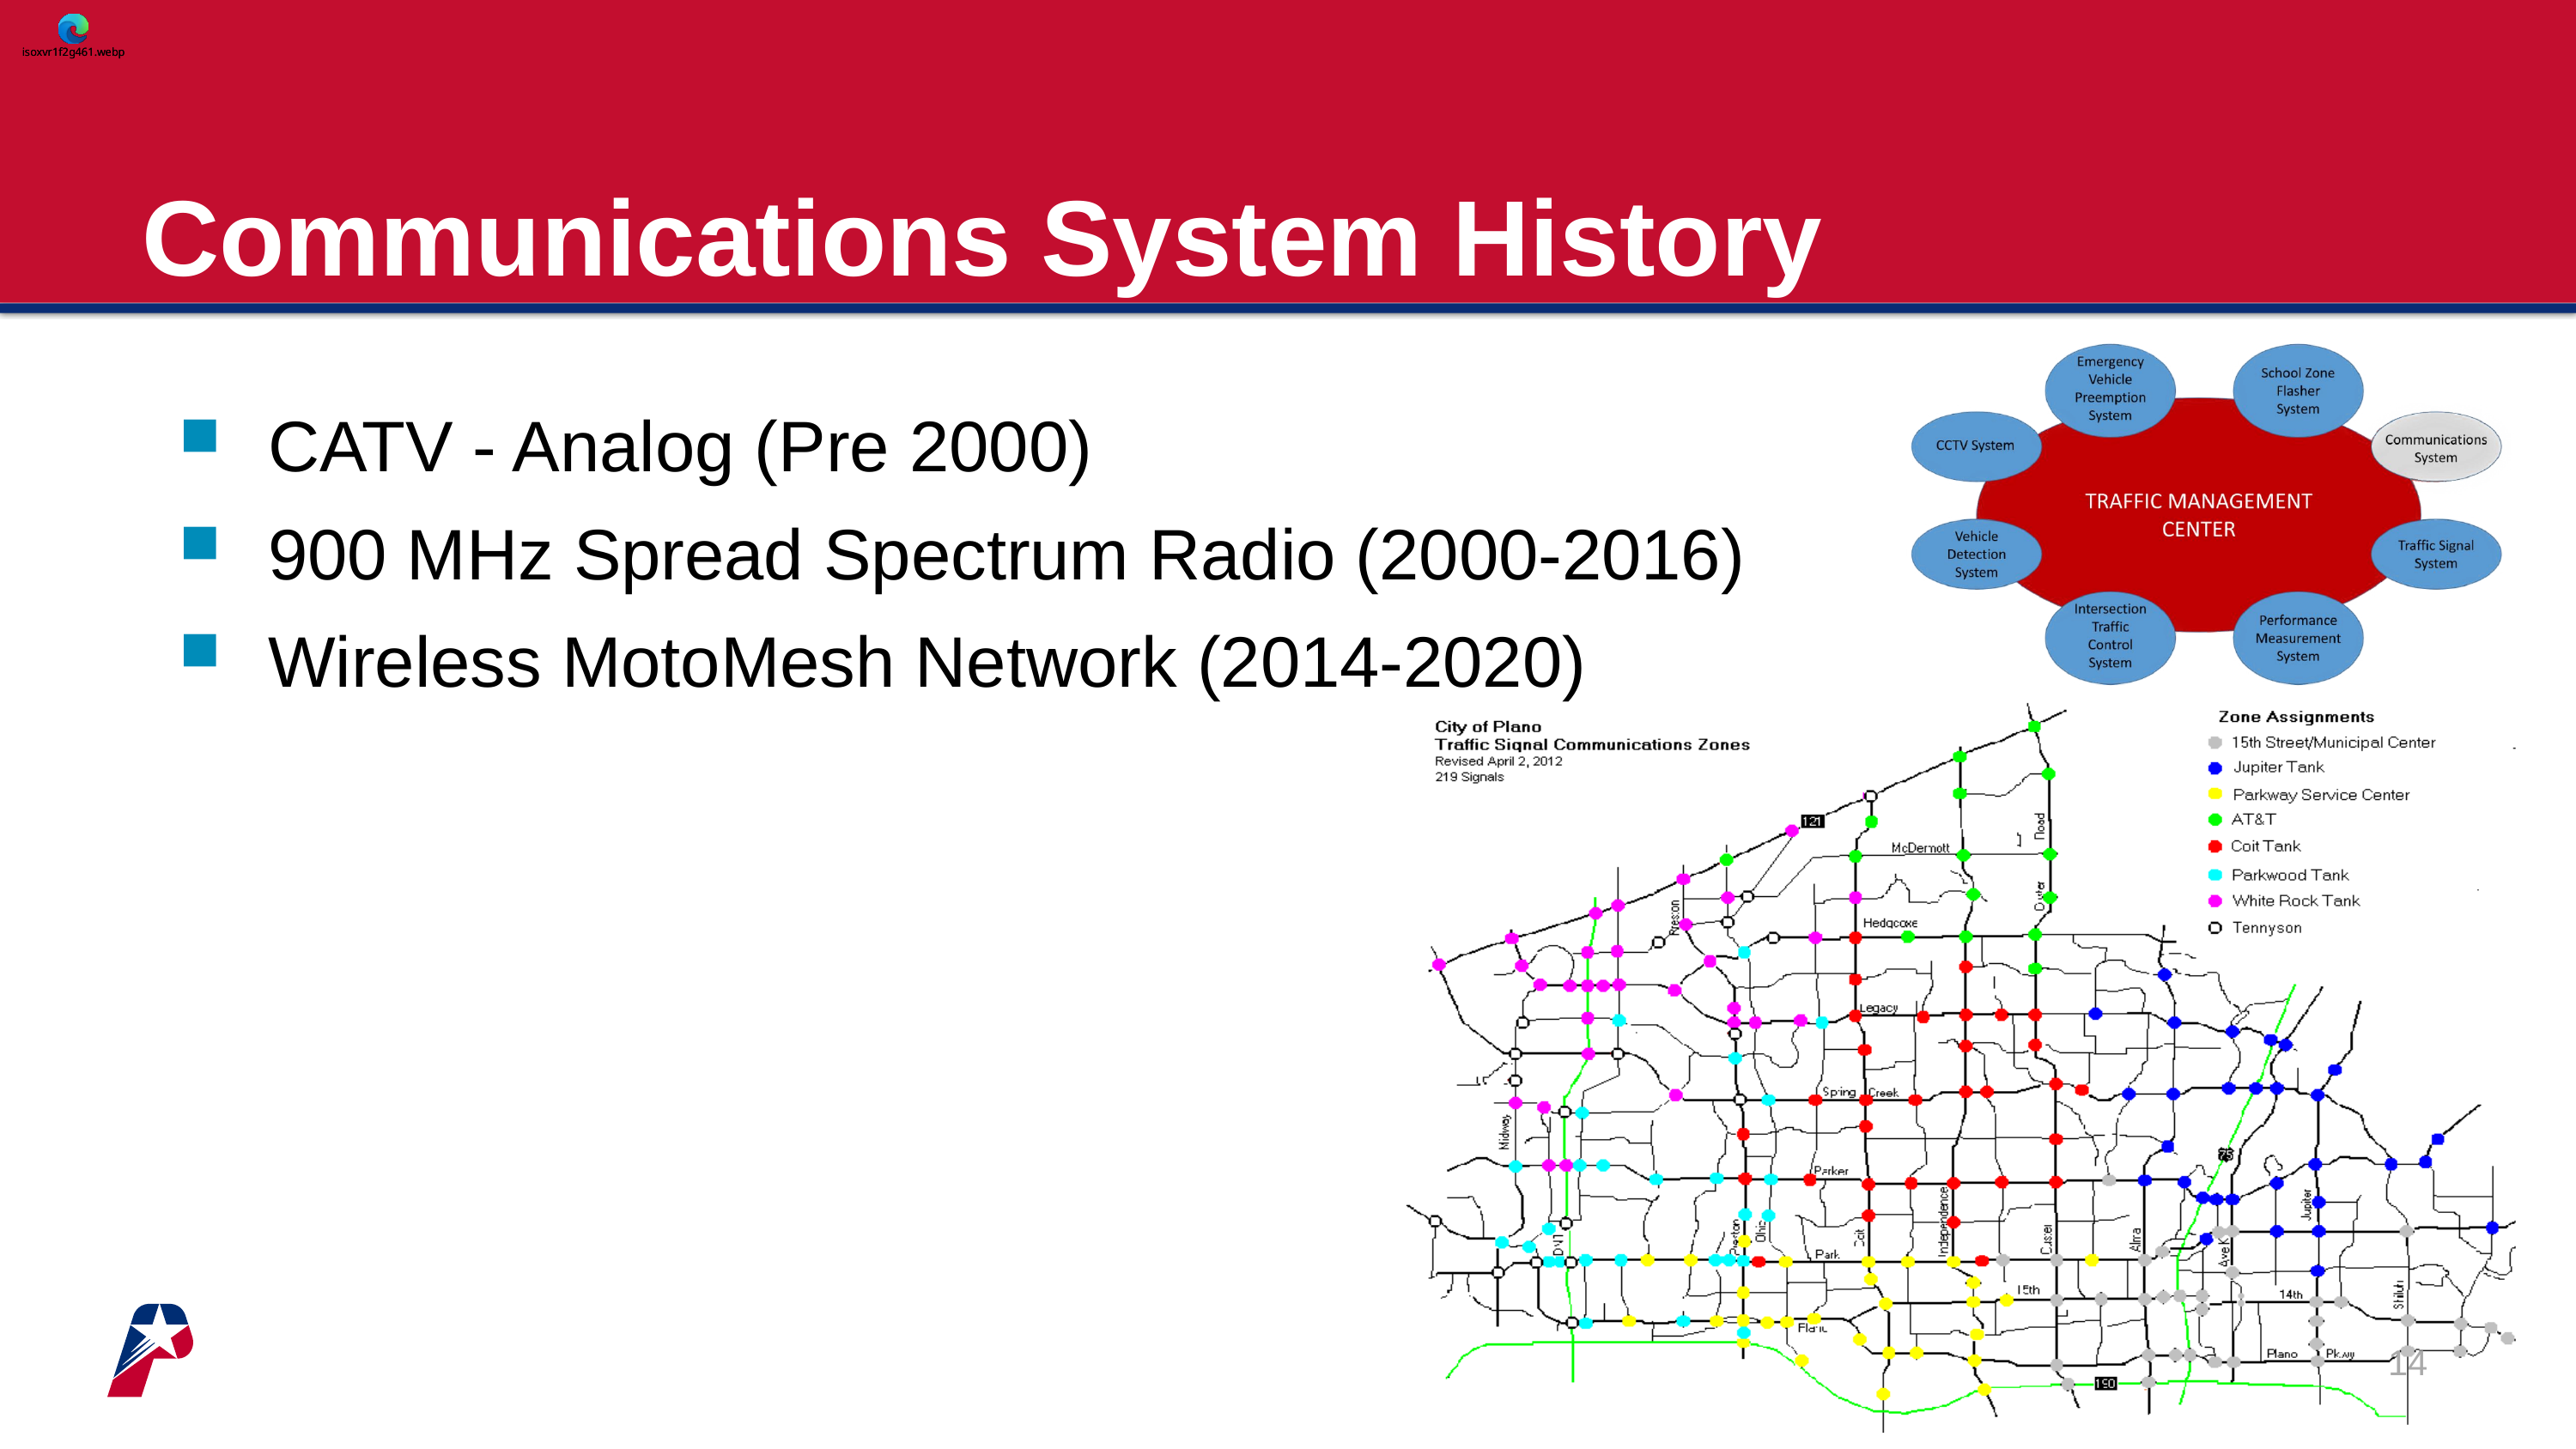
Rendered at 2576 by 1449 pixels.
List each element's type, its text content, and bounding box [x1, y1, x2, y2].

picture [1406, 301, 2576, 1433]
list CATV - Analog (Pre 2000) 900 MHz Spread Spectrum Radio (2000-2016) Wireless MotoMesh Network (2014-2020) [129, 374, 1787, 1358]
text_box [14, 14, 133, 64]
title Communications System History [129, 33, 2447, 298]
